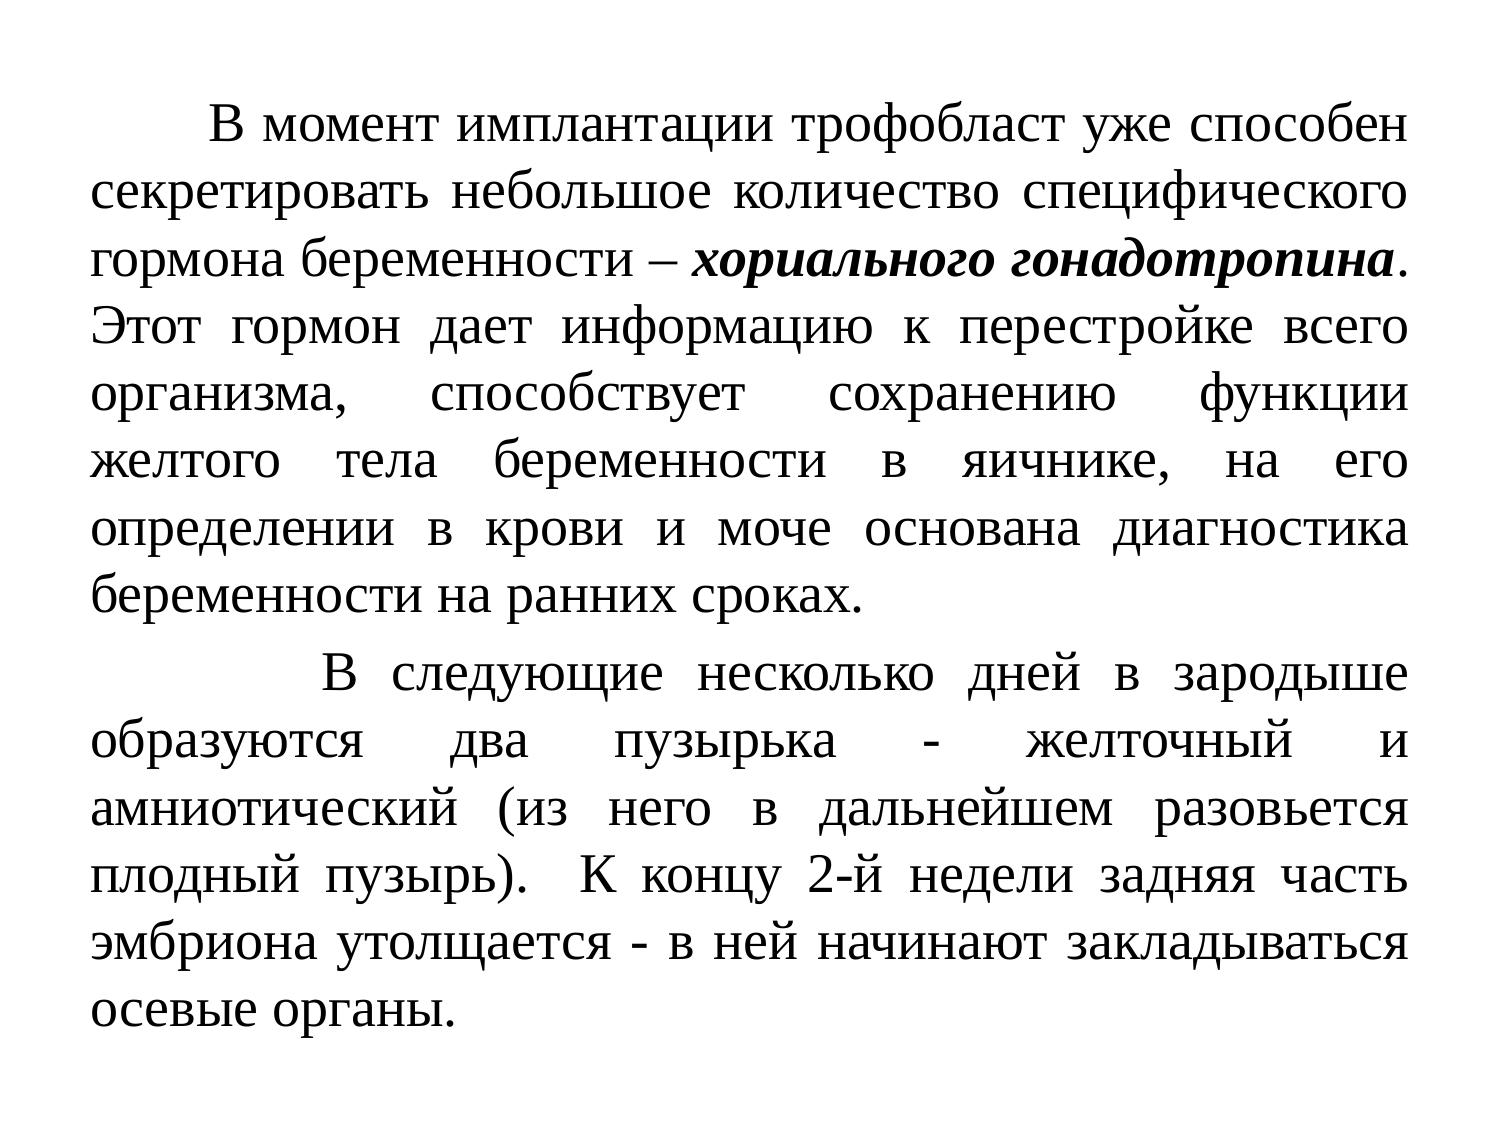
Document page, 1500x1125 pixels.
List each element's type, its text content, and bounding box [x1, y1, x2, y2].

list В момент имплантации трофобласт уже способен секретировать небольшое количество специфического гормона беременности – хориального гонадотропина. Этот гормон дает информацию к перестройке всего организма, способствует сохранению функции желтого тела беременности в яичнике, на его определении в крови и моче основана диагностика беременности на ранних сроках. В следующие несколько дней в зародыше образуются два пузырька - желточный и амниотический (из него в дальнейшем разовьется плодный пузырь). К концу 2-й недели задняя часть эмб­риона утолщается - в ней начинают закладываться осевые органы. [75, 78, 1425, 1047]
